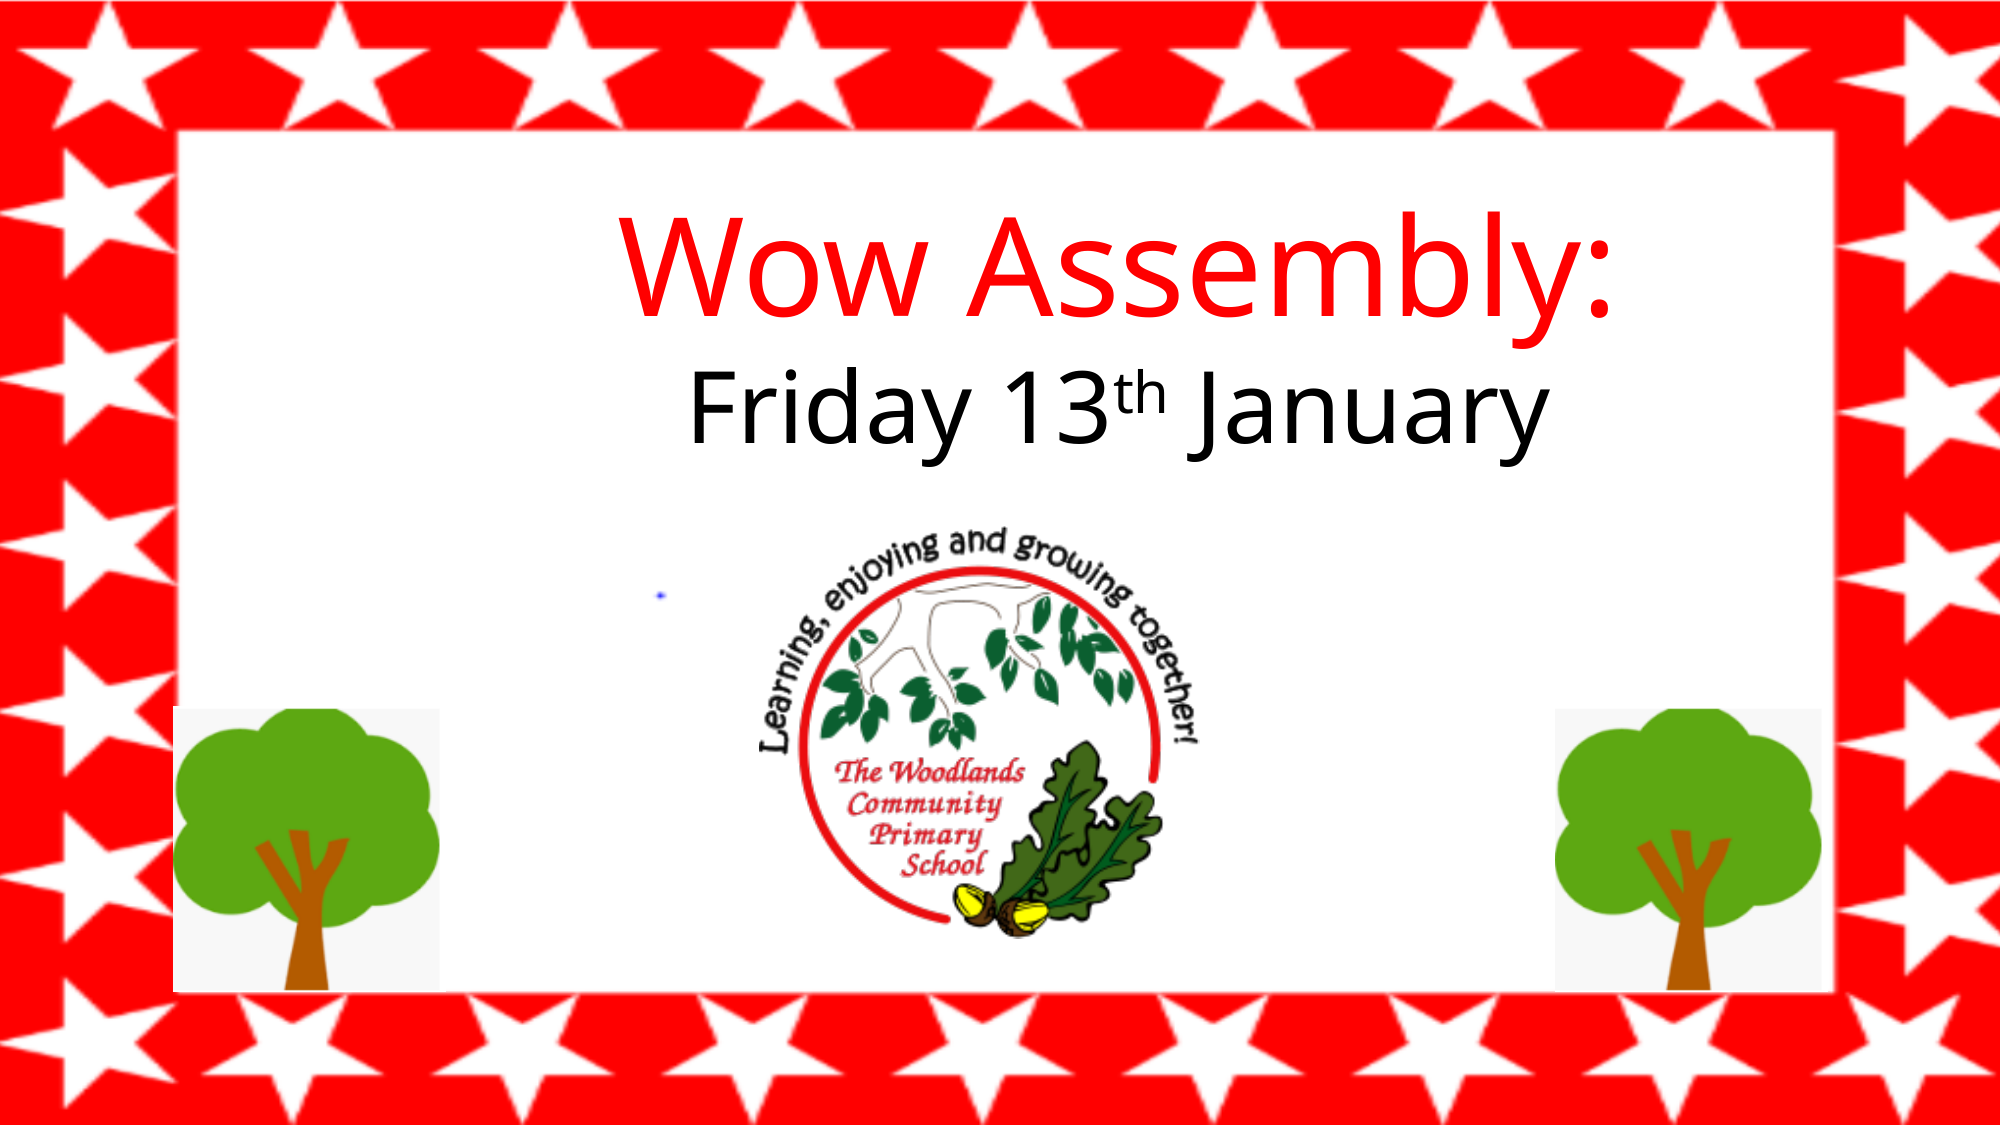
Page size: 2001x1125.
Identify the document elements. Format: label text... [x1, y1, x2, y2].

picture [0, 0, 2000, 1125]
text_box Wow Assembly: Friday 13th January [1563, 171, 1771, 636]
